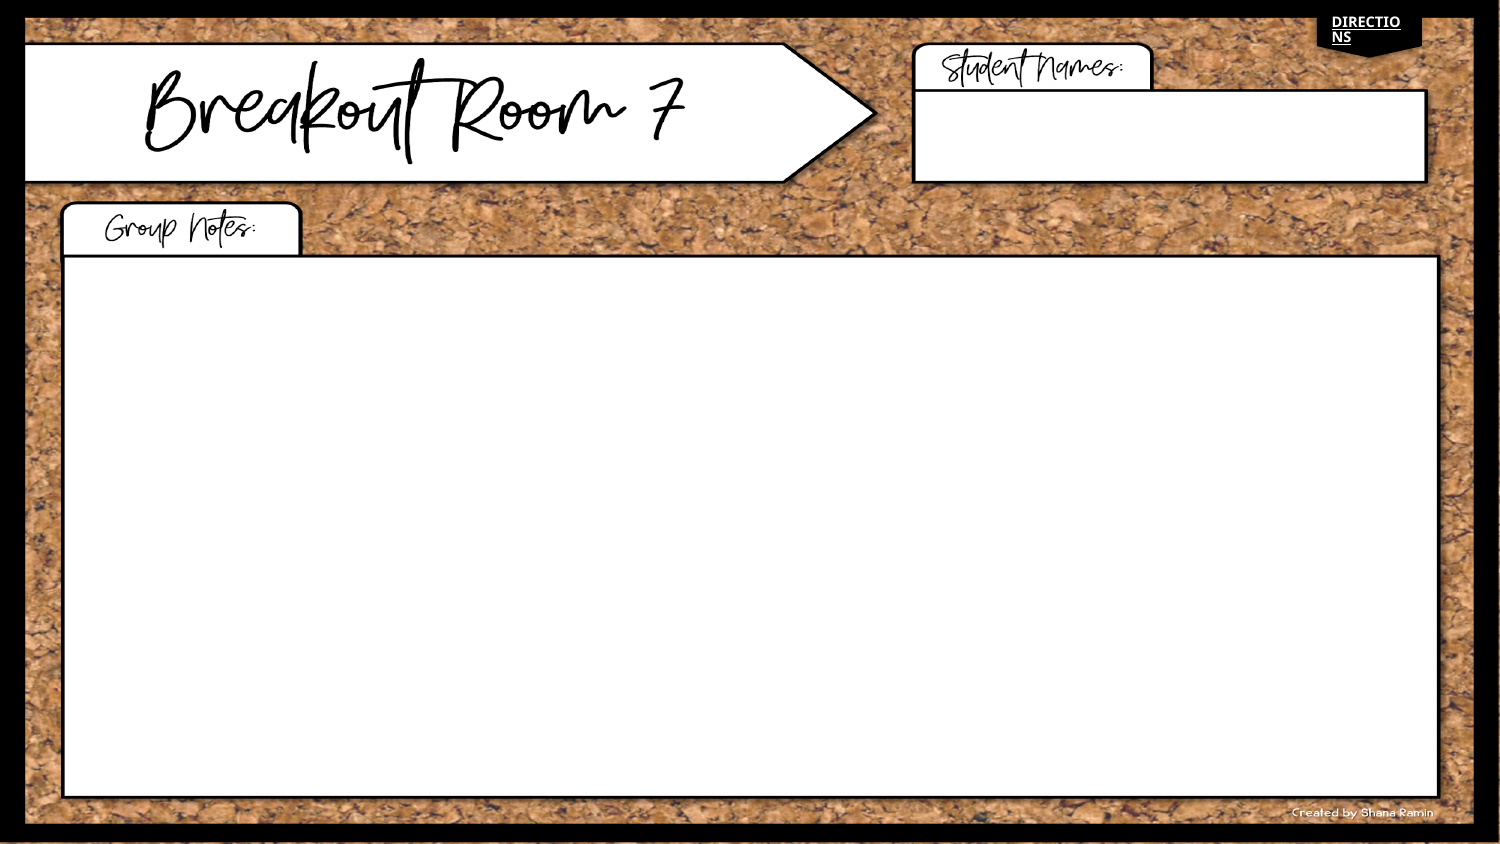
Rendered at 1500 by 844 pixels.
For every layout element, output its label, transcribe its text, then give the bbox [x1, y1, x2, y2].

picture [0, 0, 1500, 844]
text_box DIRECTIONS [1316, 0, 1422, 58]
